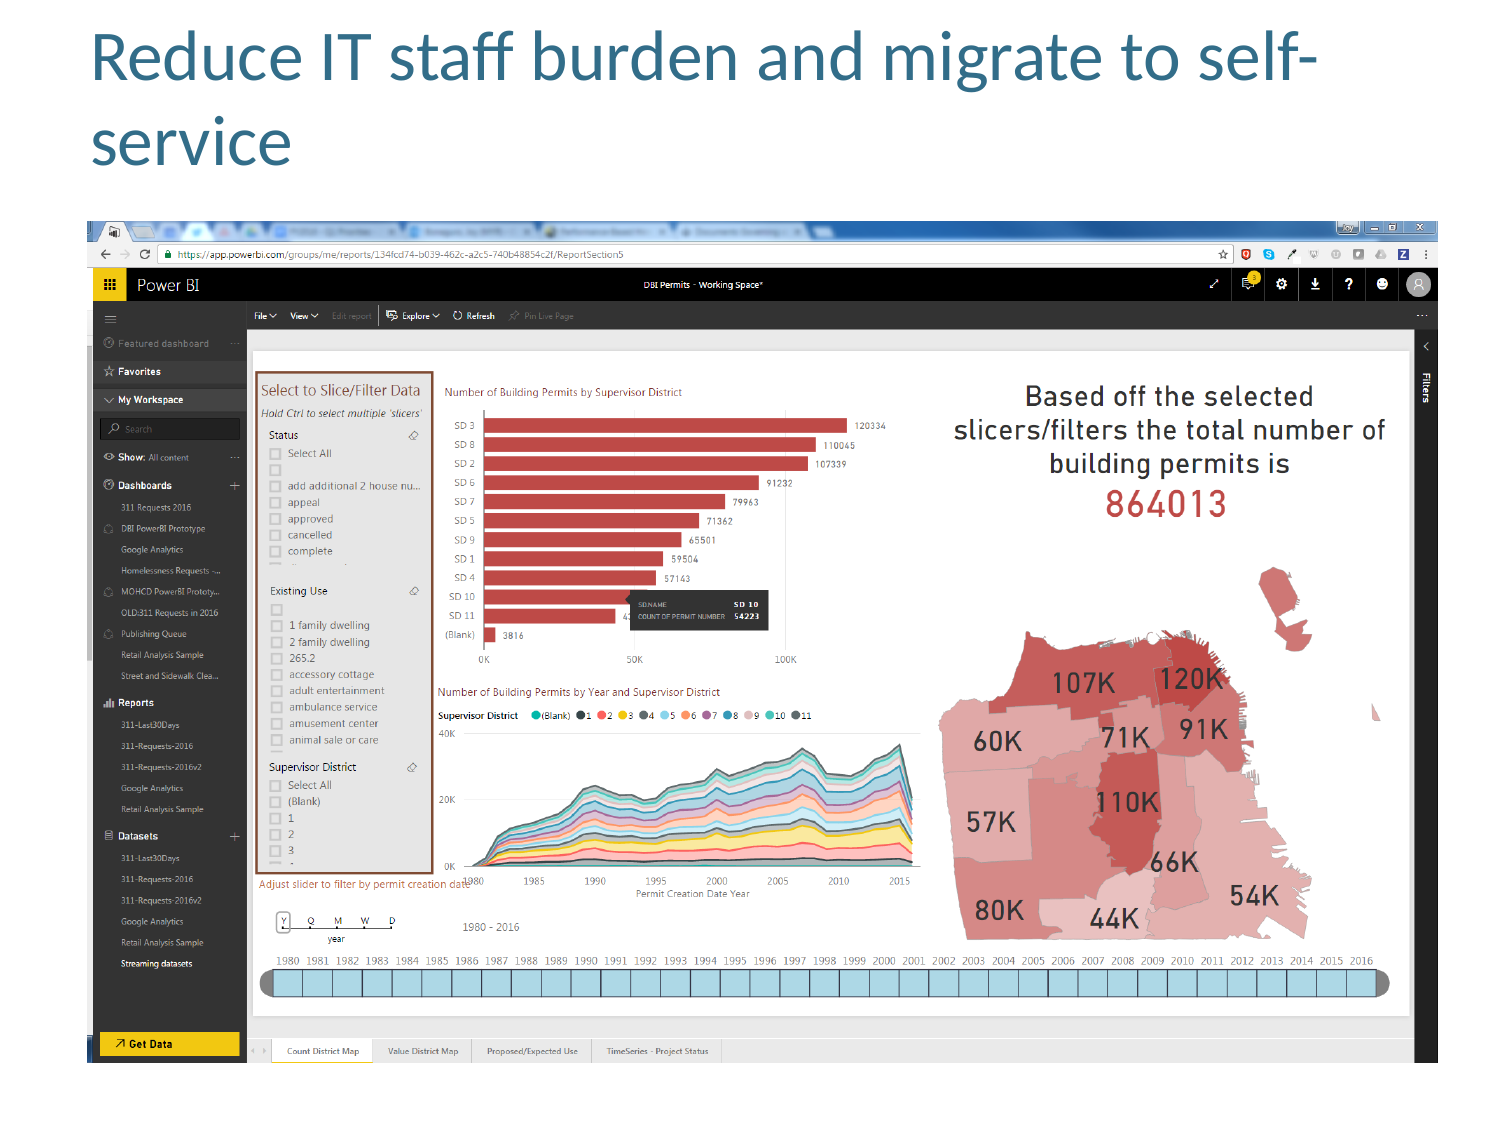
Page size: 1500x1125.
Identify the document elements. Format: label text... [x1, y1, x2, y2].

title Reduce IT staff burden and migrate to self-service [75, 0, 1425, 189]
picture [87, 221, 1438, 1063]
